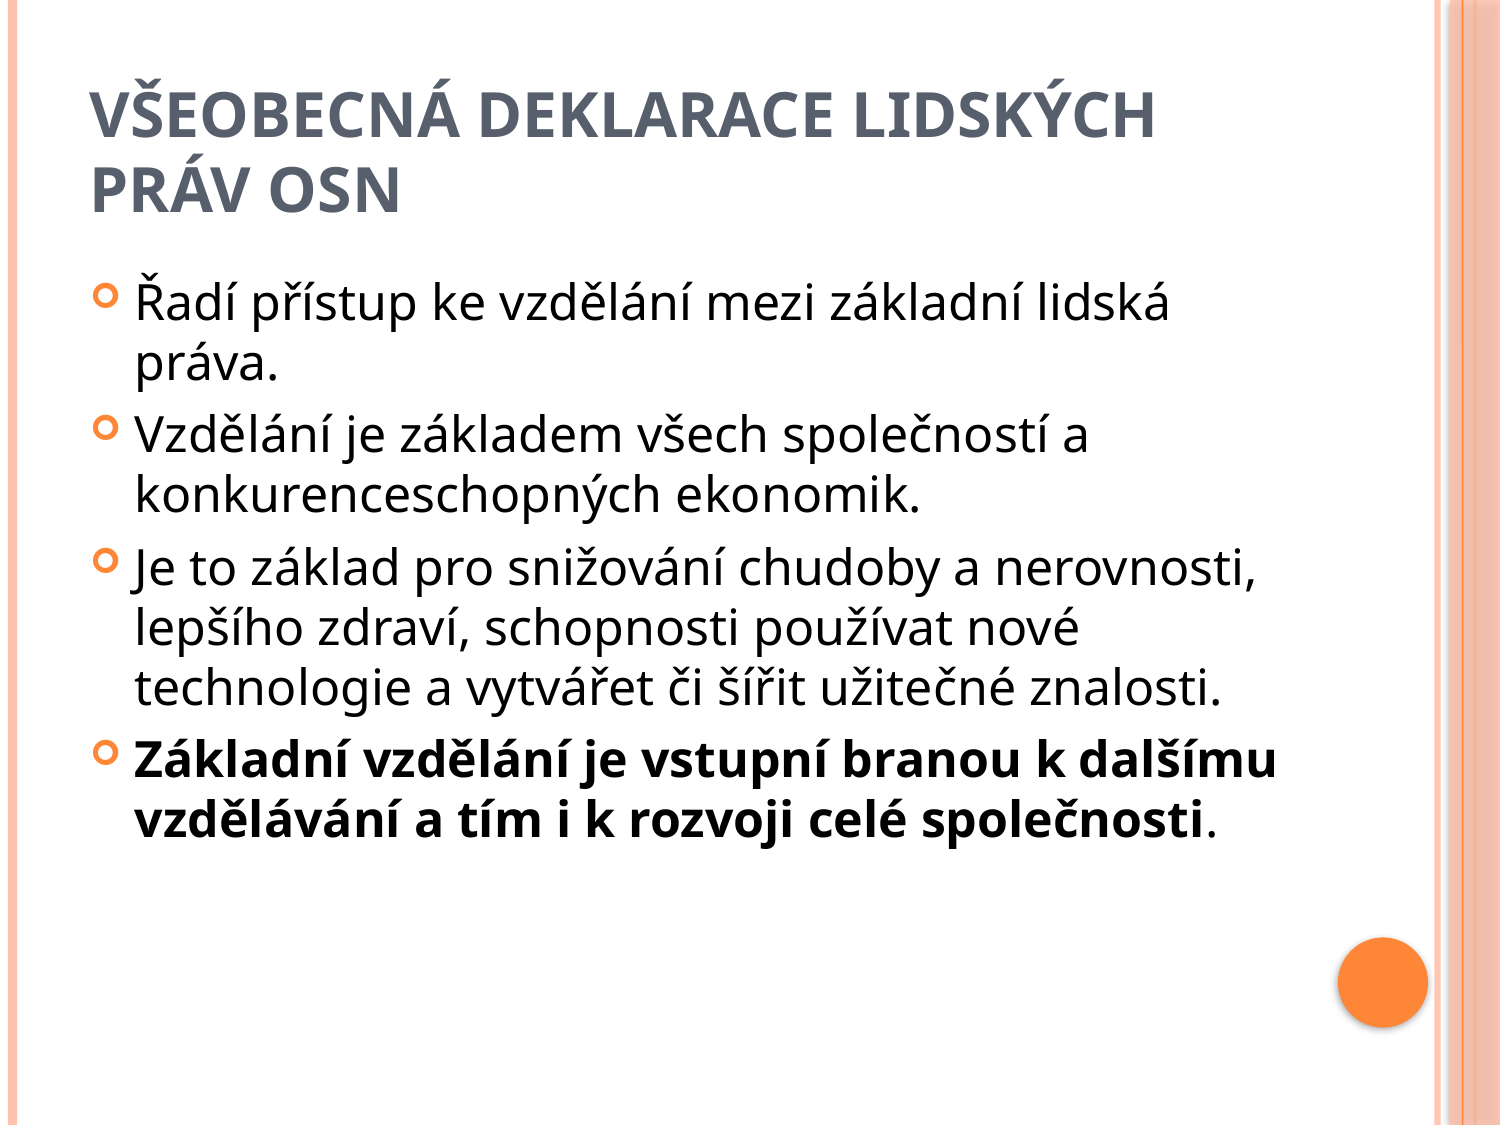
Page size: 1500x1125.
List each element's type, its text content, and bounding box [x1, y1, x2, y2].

list Řadí přístup ke vzdělání mezi základní lidská práva. Vzdělání je základem všech společností a konkurenceschopných ekonomik. Je to základ pro snižování chudoby a nerovnosti, lepšího zdraví, schopnosti používat nové technologie a vytvářet či šířit užitečné znalosti. Základní vzdělání je vstupní branou k dalšímu vzdělávání a tím i k rozvoji celé společnosti. [74, 262, 1301, 1063]
title Všeobecná deklarace lidských práv OSN [75, 45, 1300, 233]
